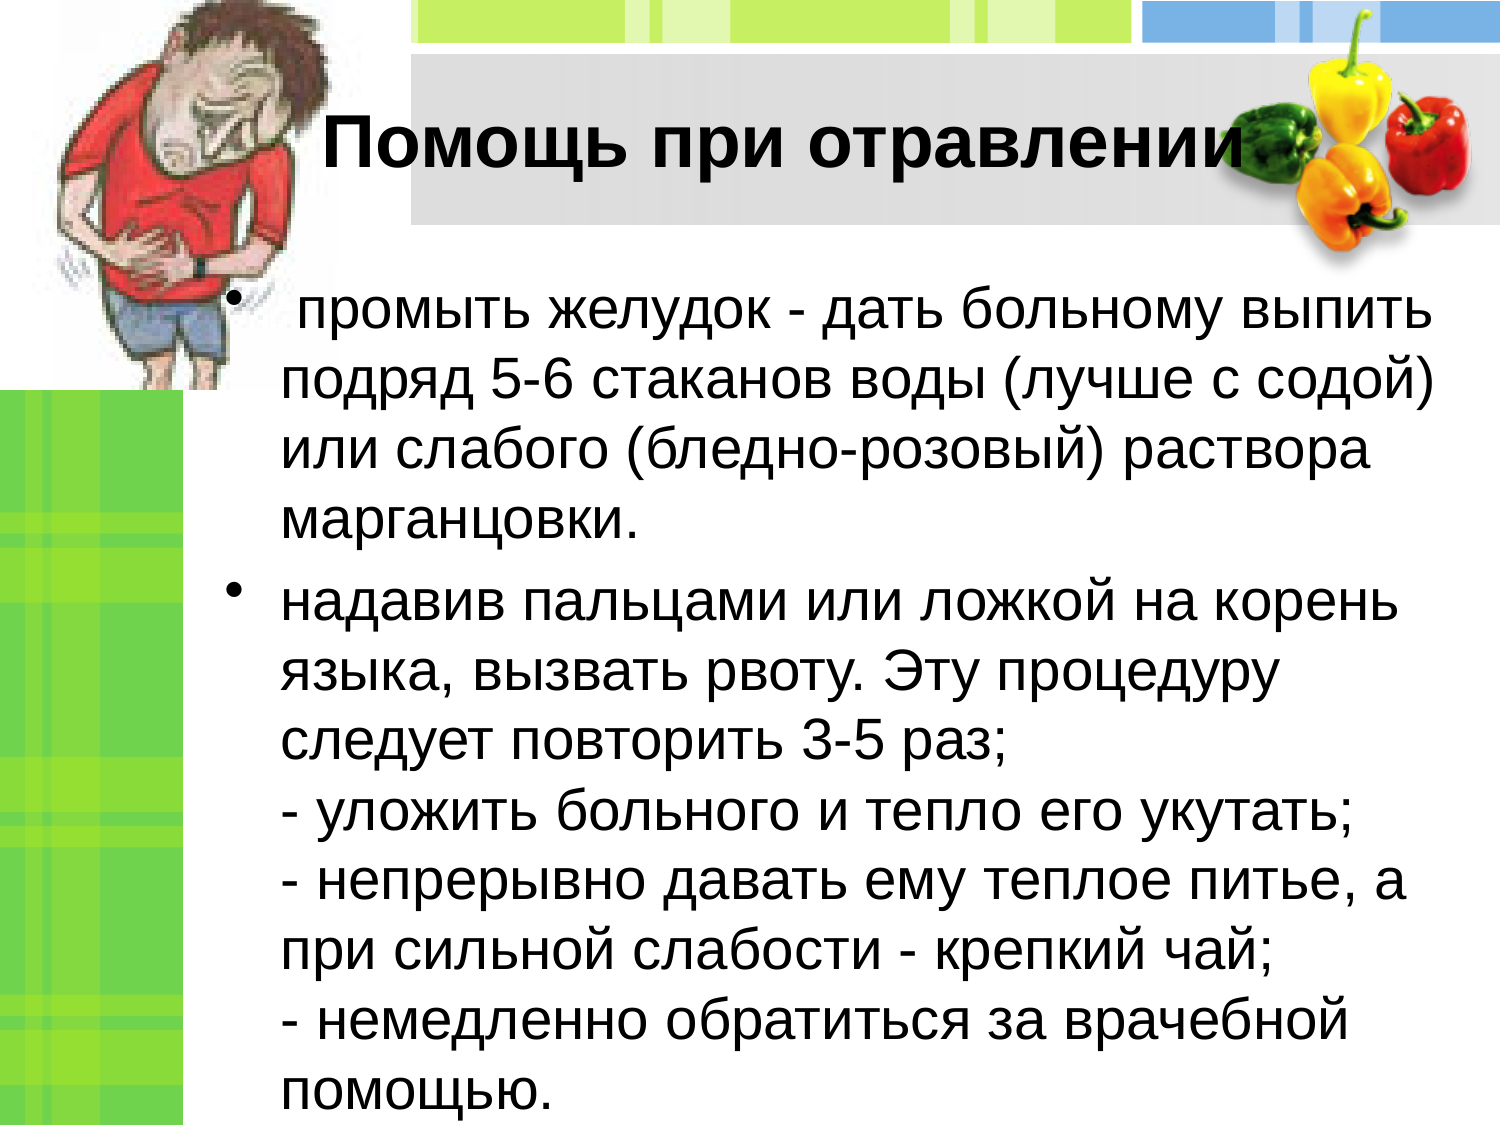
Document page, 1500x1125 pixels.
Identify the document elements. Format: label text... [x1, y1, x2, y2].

list промыть желудок - дать больному выпить подряд 5-6 стаканов воды (лучше с содой) или слабого (бледно-розовый) раствора марганцовки. надавив пальцами или ложкой на корень языка, вызвать рвоту. Эту процедуру следует повторить 3-5 раз; - уложить больного и тепло его укутать; - непрерывно давать ему теплое питье, а при сильной слабости - крепкий чай; - немедленно обратиться за врачебной помощью. [209, 262, 1466, 1006]
title Помощь при отравлении [415, 74, 1360, 201]
picture [1207, 9, 1483, 279]
picture [0, 0, 411, 390]
